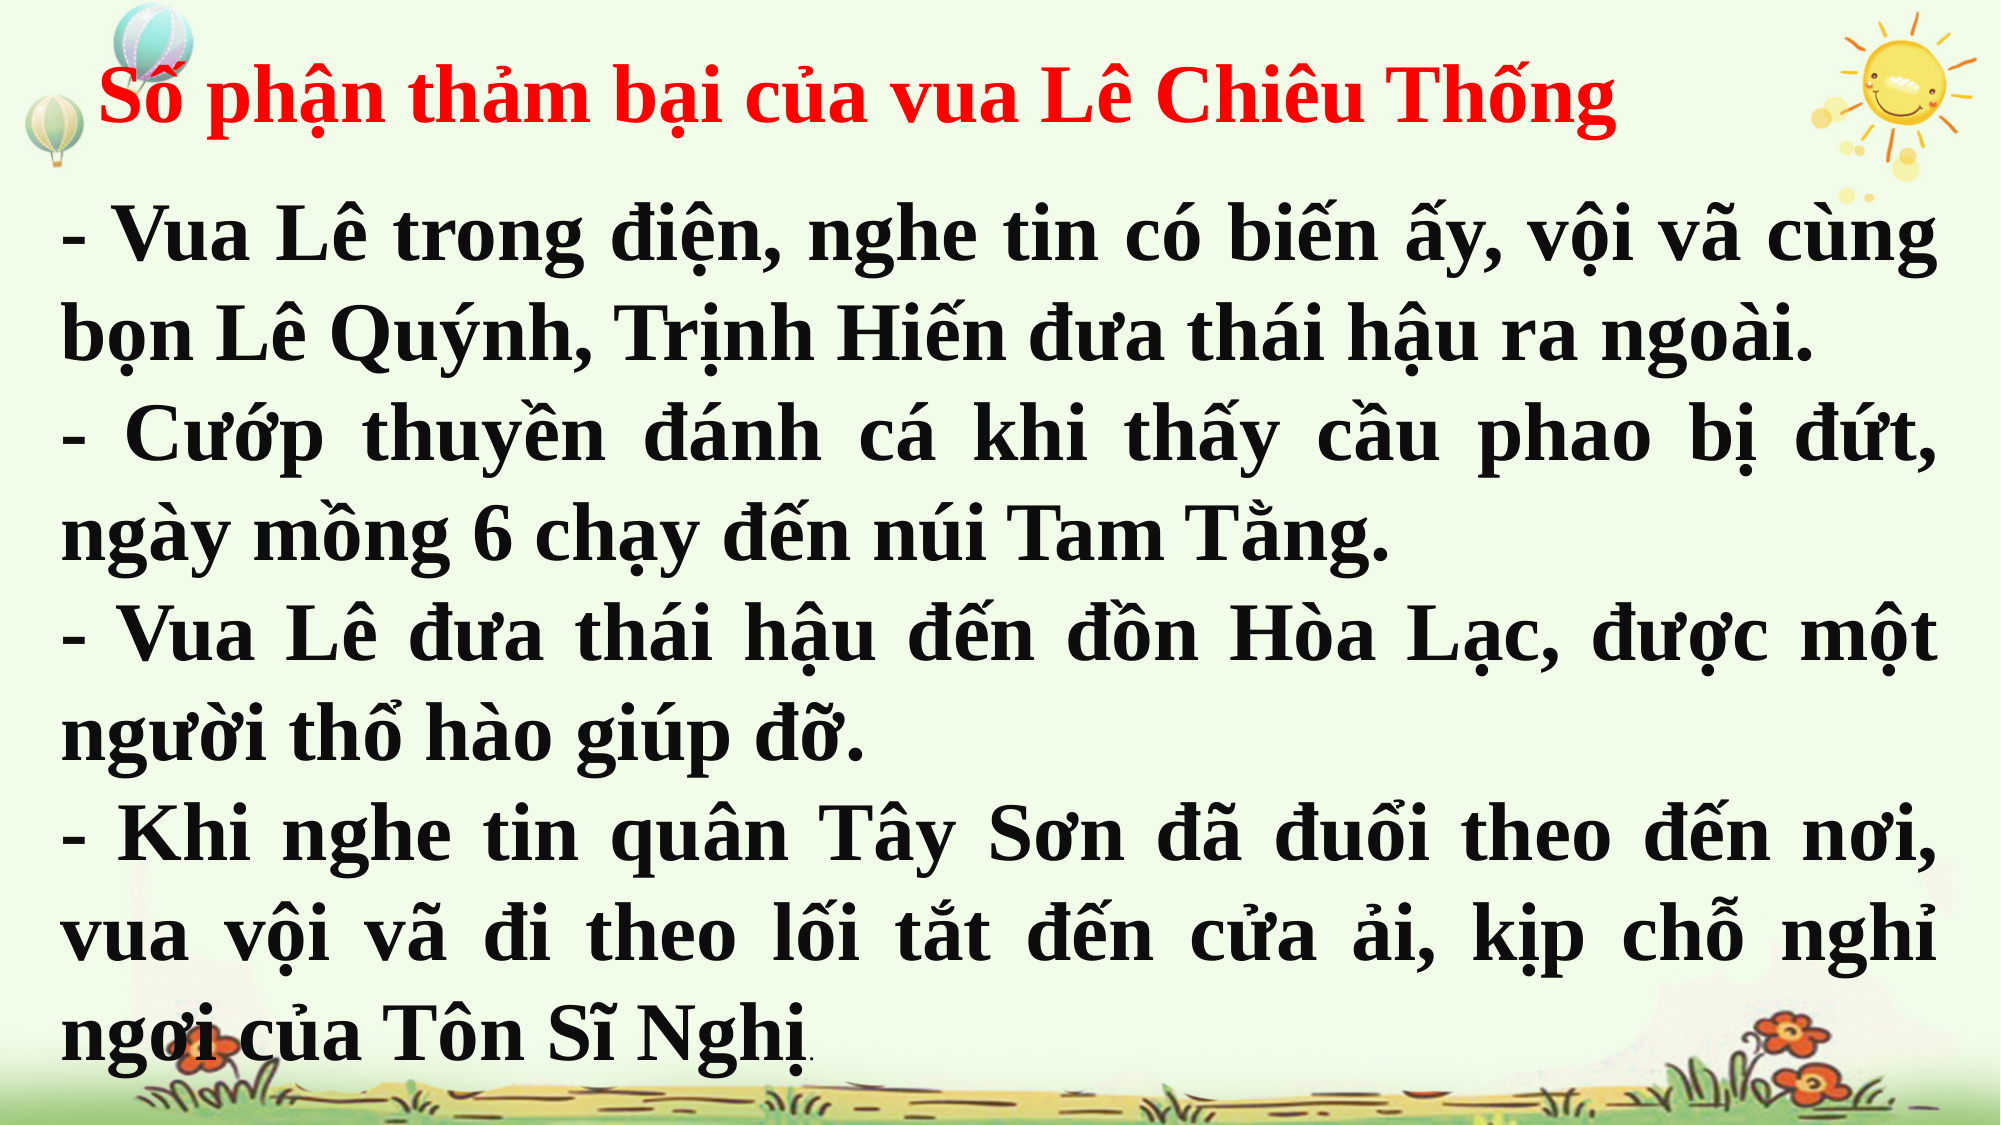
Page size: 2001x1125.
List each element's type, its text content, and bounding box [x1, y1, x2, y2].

text_box Số phận thảm bại của vua Lê Chiêu Thống [61, 31, 1938, 147]
text_box - Vua Lê trong điện, nghe tin có biến ấy, vội vã cùng bọn Lê Quýnh, Trịnh Hiến đưa thái hậu ra ngoài. - Cướp thuyền đánh cá khi thấy cầu phao bị đứt, ngày mồng 6 chạy đến núi Tam Tằng. - Vua Lê đưa thái hậu đến đồn Hòa Lạc, được một người thổ hào giúp đỡ. - Khi nghe tin quân Tây Sơn đã đuổi theo đến nơi, vua vội vã đi theo lối tắt đến cửa ải, kịp chỗ nghỉ ngơi của Tôn Sĩ Nghị. [45, 169, 1955, 1085]
picture [0, 0, 2001, 1125]
